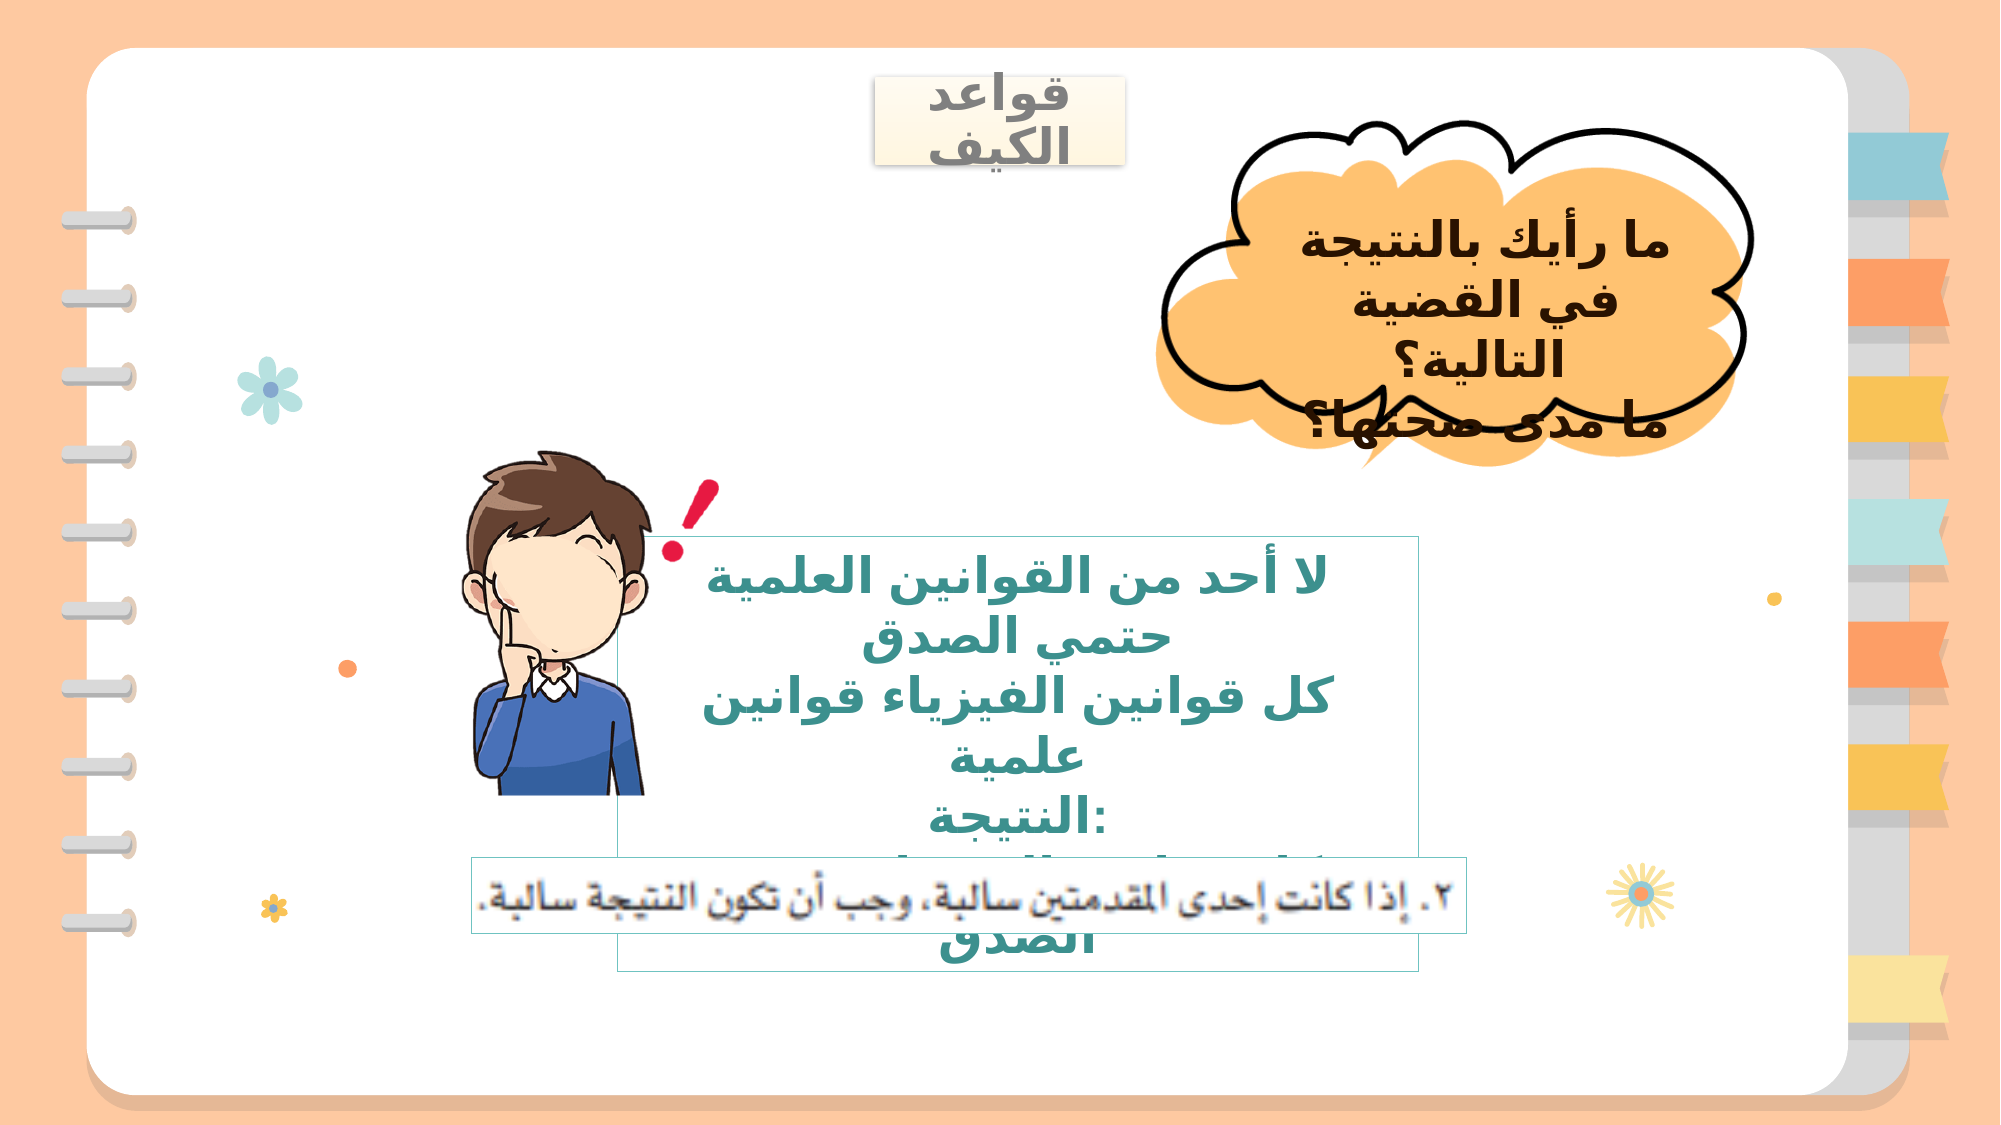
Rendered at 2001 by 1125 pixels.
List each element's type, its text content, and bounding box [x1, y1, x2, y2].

picture [1124, 86, 1781, 491]
text_box لا أحد من القوانين العلمية حتمي الصدق كل قوانين الفيزياء قوانين علمية النتيجة: كل قوانين الفيزياء حتمية الصدق [617, 536, 1419, 856]
text_box لا أحد من القوانين العلمية حتمي الصدق كل قوانين الفيزياء قوانين علمية النتيجة: كل قوانين الفيزياء حتمية الصدق [617, 942, 1419, 972]
picture [470, 857, 1467, 934]
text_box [875, 76, 1125, 165]
picture [380, 446, 787, 801]
